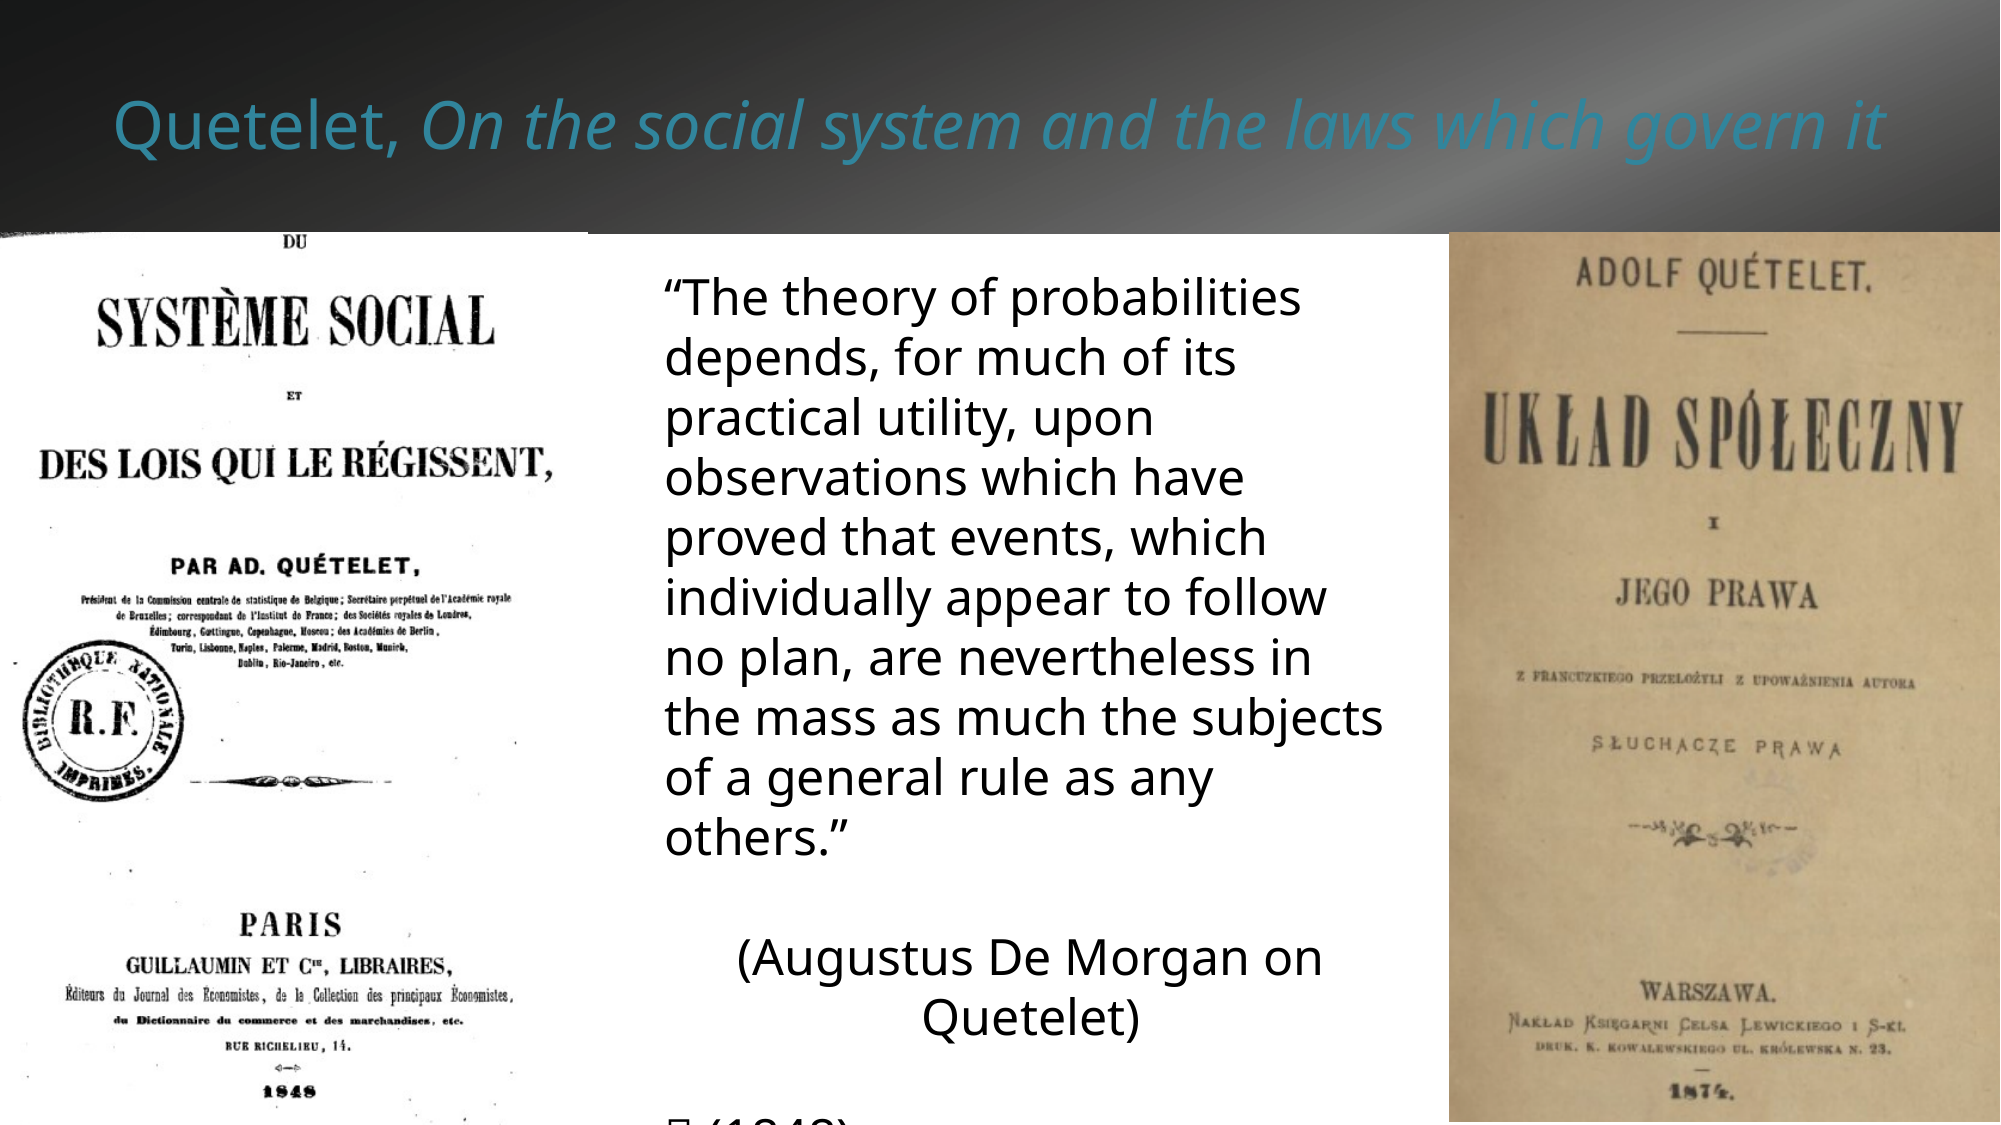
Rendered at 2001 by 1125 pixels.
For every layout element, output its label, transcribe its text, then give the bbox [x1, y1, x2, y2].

picture [0, 0, 2000, 1125]
text_box “The theory of probabilities depends, for much of its practical utility, upon observations which have proved that events, which individually appear to follow no plan, are nevertheless in the mass as much the subjects of a general rule as any others.” (Augustus De Morgan on Quetelet)  (1848) [650, 258, 1413, 1125]
